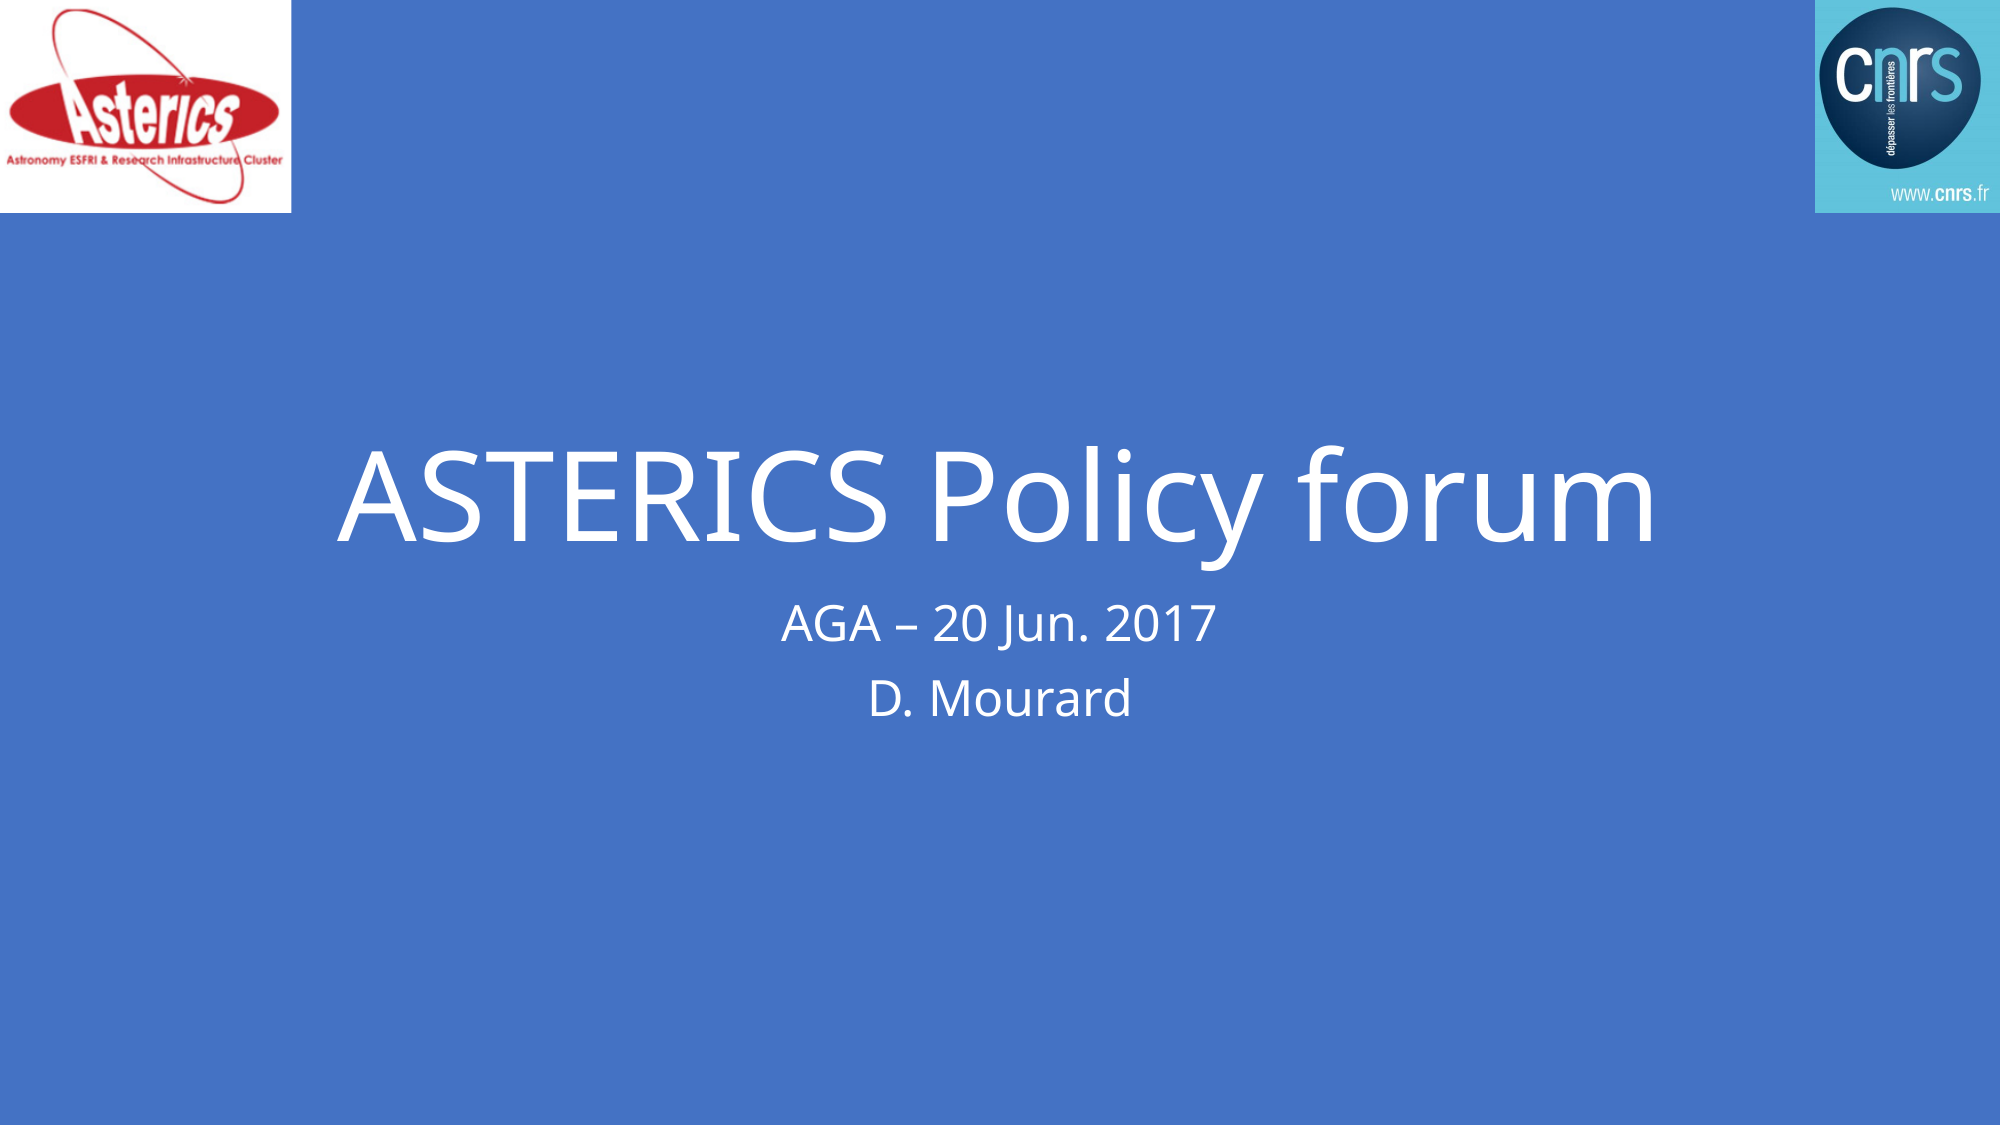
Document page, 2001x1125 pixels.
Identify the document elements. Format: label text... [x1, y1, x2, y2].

subtitle AGA – 20 Jun. 2017 D. Mourard [249, 590, 1750, 863]
picture [0, 0, 292, 213]
title ASTERICS Policy forum [249, 184, 1750, 576]
picture [1815, 0, 2000, 213]
